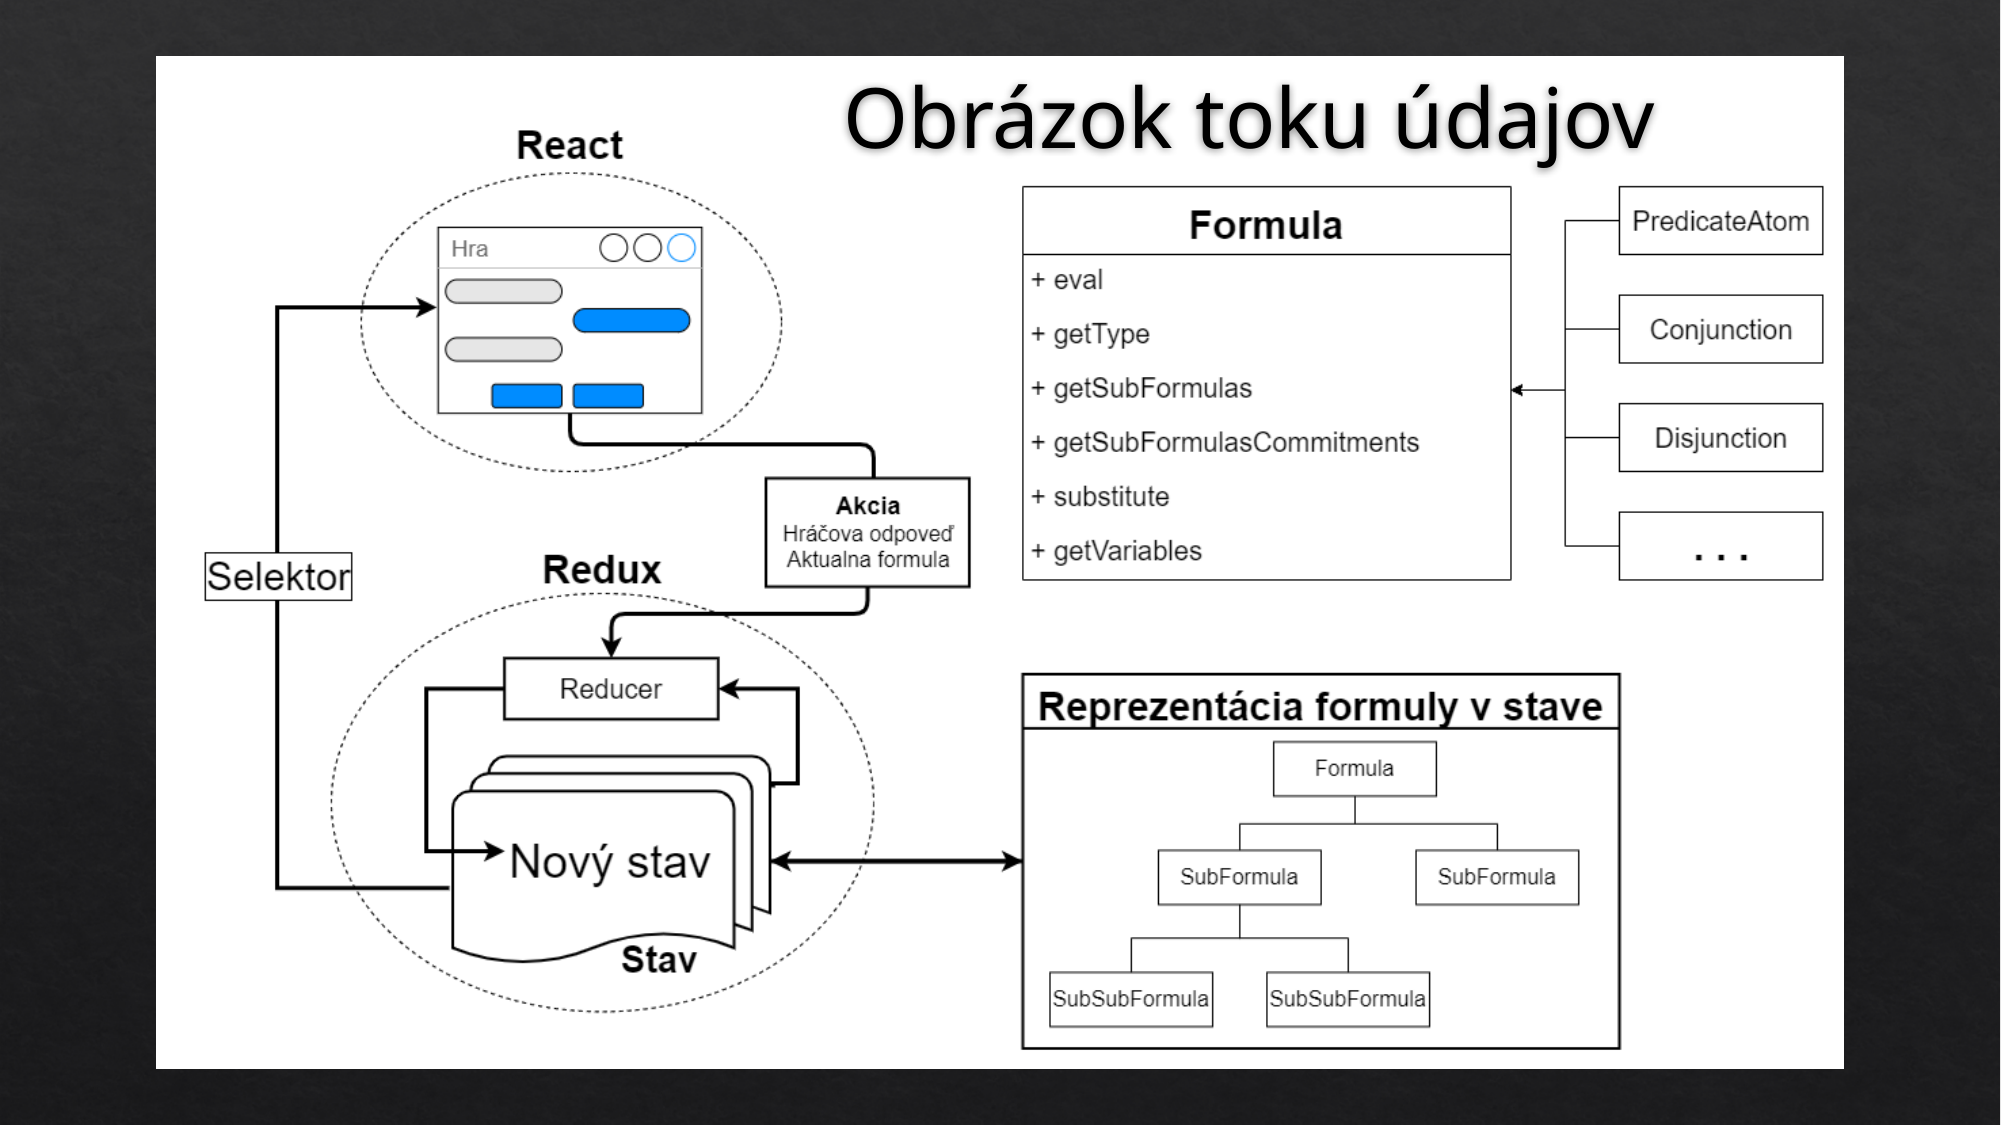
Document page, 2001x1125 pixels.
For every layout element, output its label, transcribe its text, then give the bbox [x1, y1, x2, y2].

picture [155, 55, 1845, 1069]
title Obrázok toku údajov [400, 35, 2000, 196]
